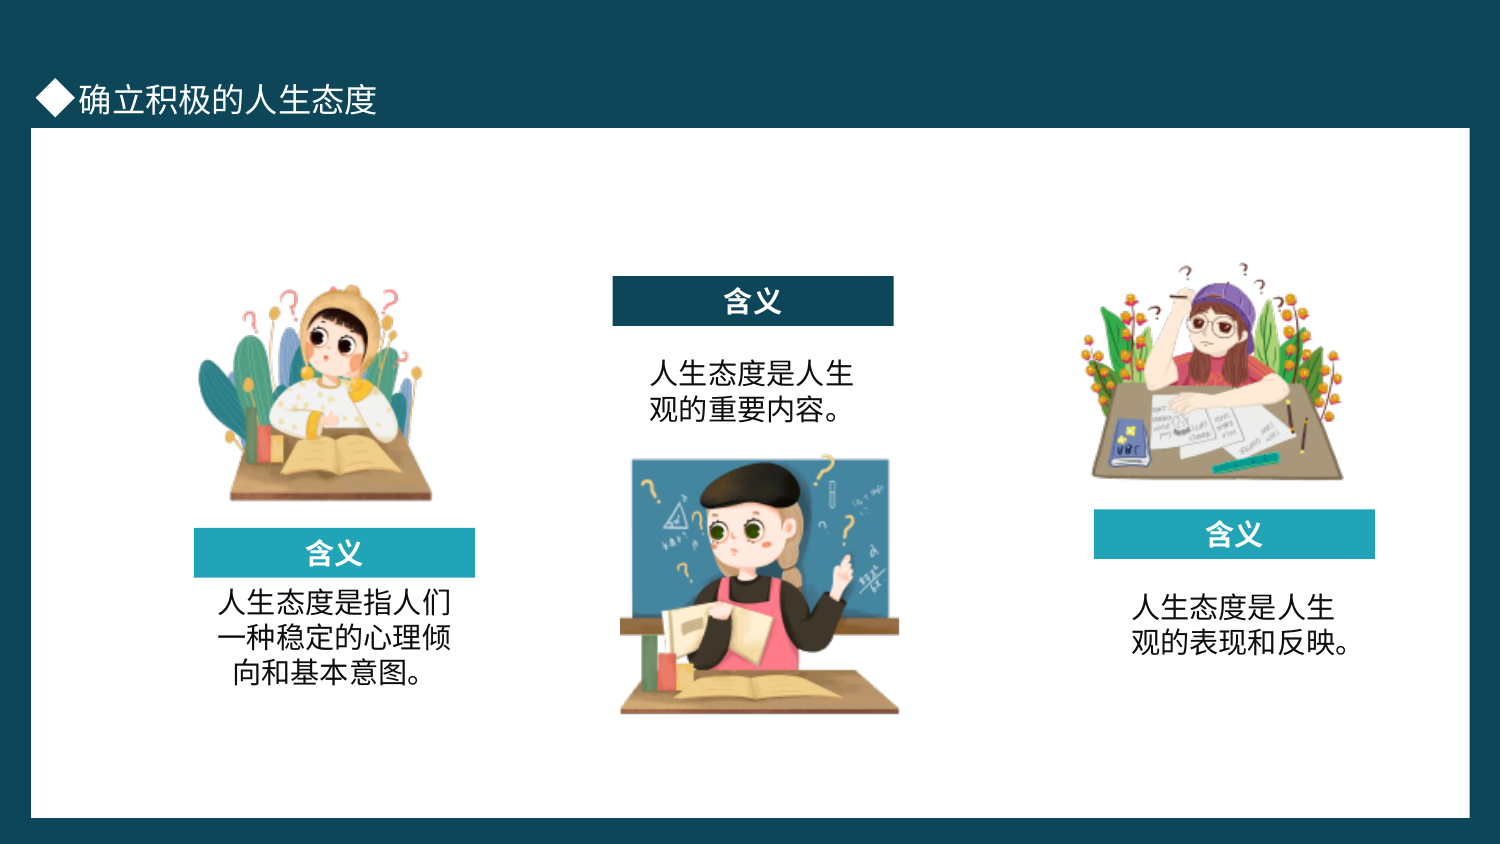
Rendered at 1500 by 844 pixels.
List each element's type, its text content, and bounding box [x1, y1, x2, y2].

text_box 人生态度是人生观的重要内容。 [635, 348, 882, 434]
text_box 含义 [612, 276, 894, 326]
text_box 人生态度是人生观的表现和反映。 [1116, 581, 1364, 702]
picture [619, 445, 907, 722]
text_box 含义 [193, 527, 475, 577]
text_box 含义 [1093, 509, 1375, 559]
picture [174, 251, 451, 528]
picture [1074, 241, 1350, 518]
text_box 人生态度是指人们一种稳定的心理倾向和基本意图。 [193, 577, 475, 698]
